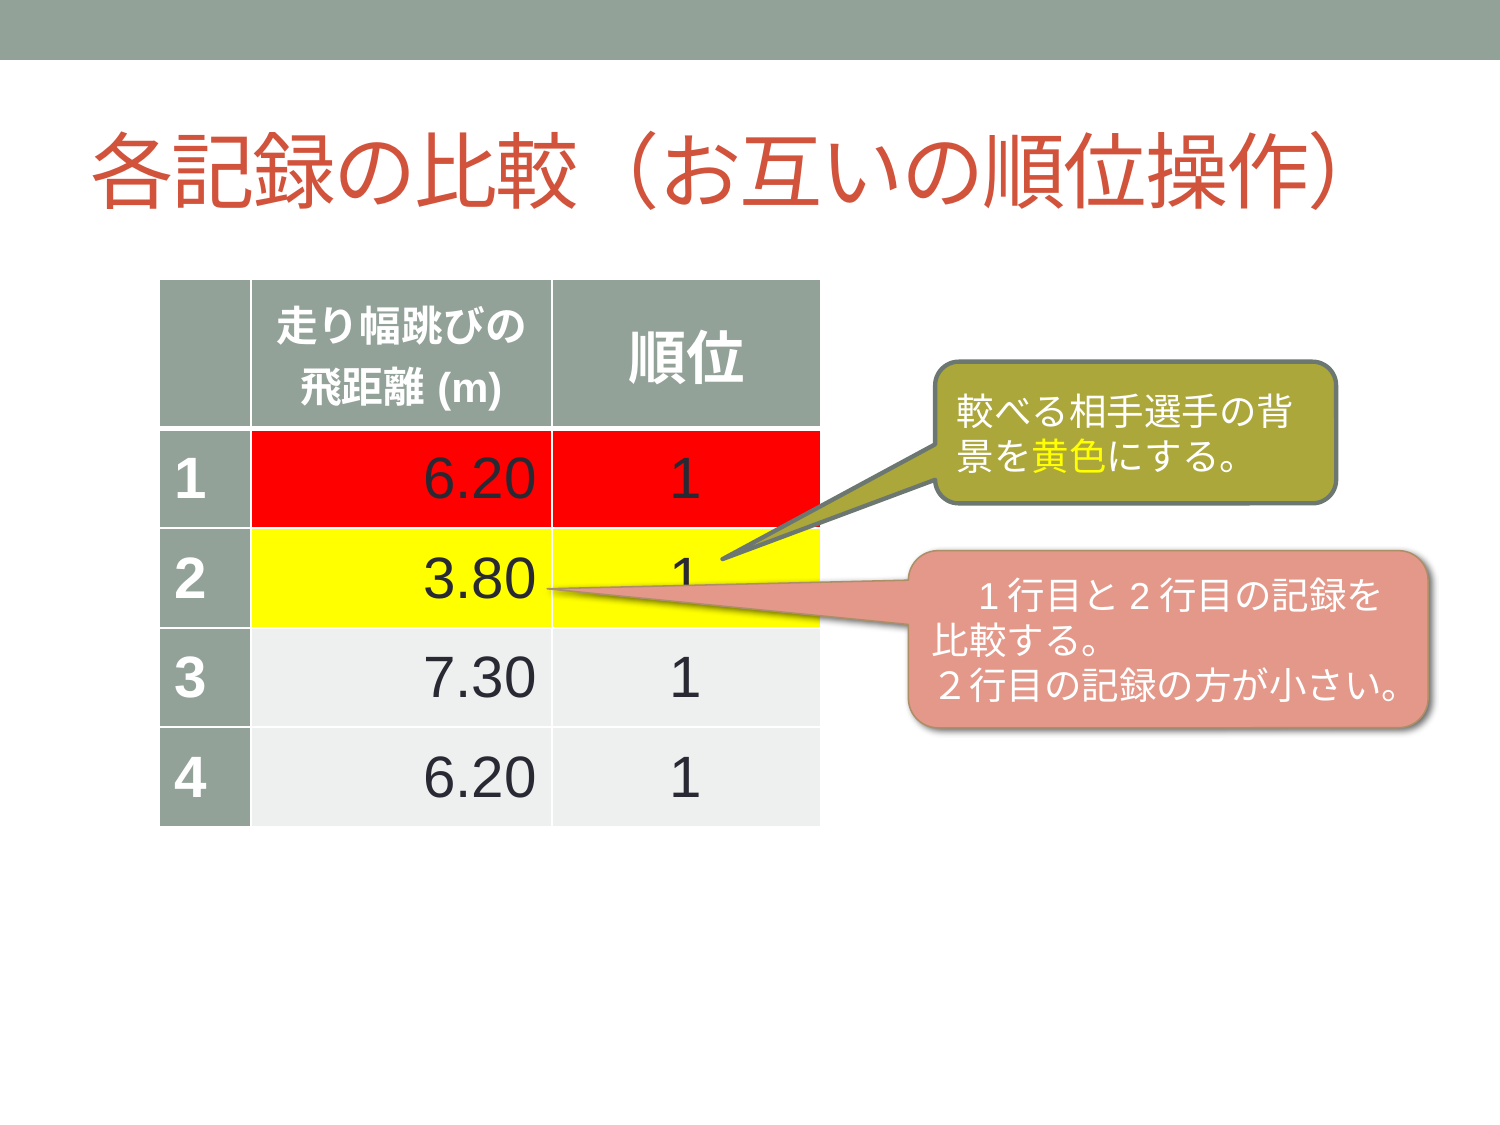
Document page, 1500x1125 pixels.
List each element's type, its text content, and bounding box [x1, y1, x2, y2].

table_header 順位 [553, 280, 820, 426]
table_cell 6.20 [252, 728, 551, 826]
table_cell 7.30 [252, 629, 551, 726]
table_cell 6.20 [252, 431, 551, 527]
table_cell 3.80 [252, 529, 551, 627]
table_cell 1 [553, 728, 820, 826]
table_header [160, 280, 250, 426]
table_cell 1 [553, 598, 820, 627]
table_cell 1 [160, 431, 250, 527]
table_cell 1 [553, 431, 820, 527]
table_cell 1 [553, 629, 820, 726]
table_cell 2 [160, 529, 250, 627]
text_box 較べる相手選手の背景を黄色にする。 [720, 359, 1339, 562]
title 各記録の比較（お互いの順位操作） [75, 87, 1425, 250]
table_cell 1 [553, 529, 820, 586]
table_cell 3 [160, 629, 250, 726]
table_header 走り幅跳びの 飛距離(m) [252, 280, 551, 426]
table_cell 4 [160, 728, 250, 826]
text_box 1行目と2行目の記録を比較する。 ２行目の記録の方が小さい。 [546, 549, 1429, 729]
